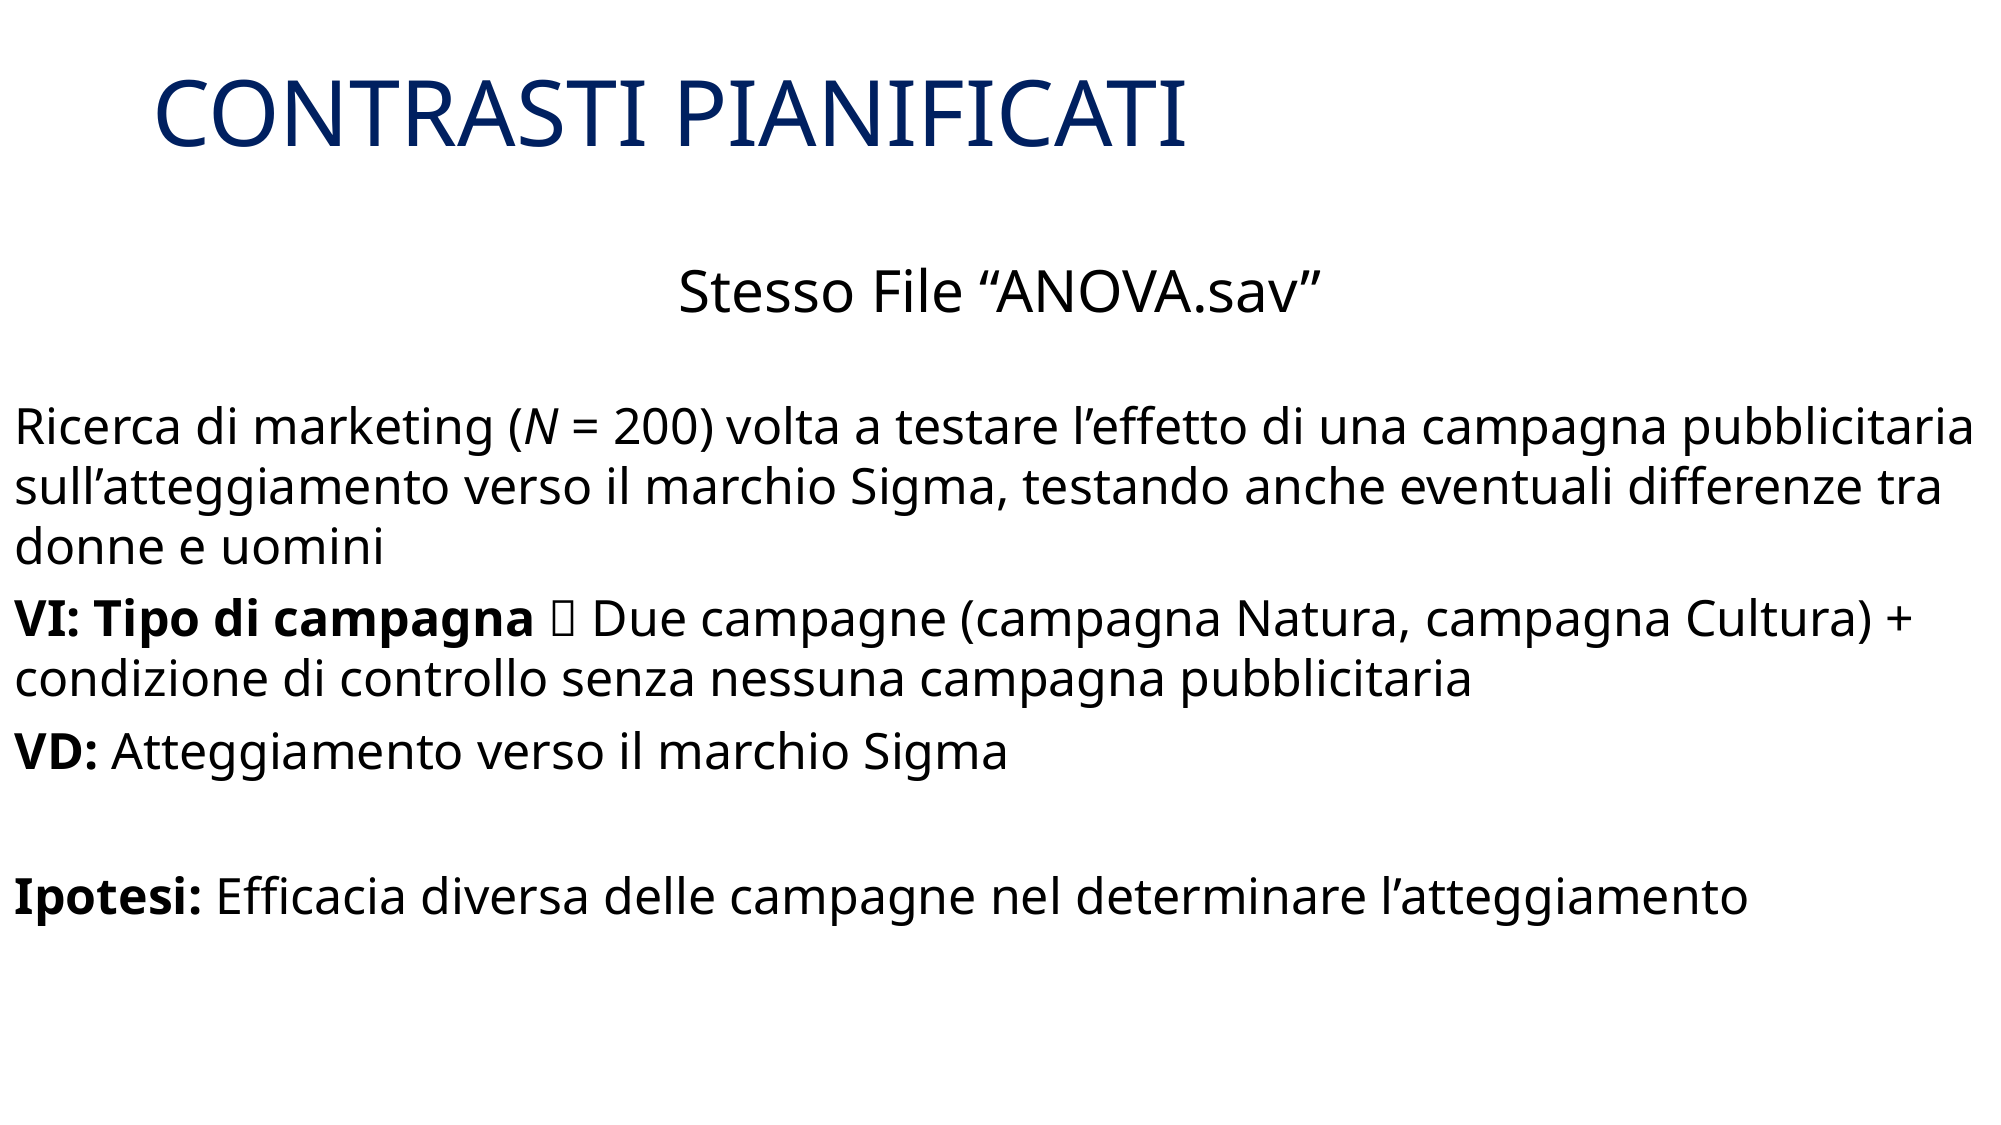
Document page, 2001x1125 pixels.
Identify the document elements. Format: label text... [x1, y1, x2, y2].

text_box CONTRASTI PIANIFICATI [137, 59, 1863, 246]
text_box Stesso File “ANOVA.sav” Ricerca di marketing (N = 200) volta a testare l’effetto di una campagna pubblicitaria sull’atteggiamento verso il marchio Sigma, testando anche eventuali differenze tra donne e uomini VI: Tipo di campagna  Due campagne (campagna Natura, campagna Cultura) + condizione di controllo senza nessuna campagna pubblicitaria VD: Atteggiamento verso il marchio Sigma Ipotesi: Efficacia diversa delle campagne nel determinare l’atteggiamento [0, 246, 2000, 932]
